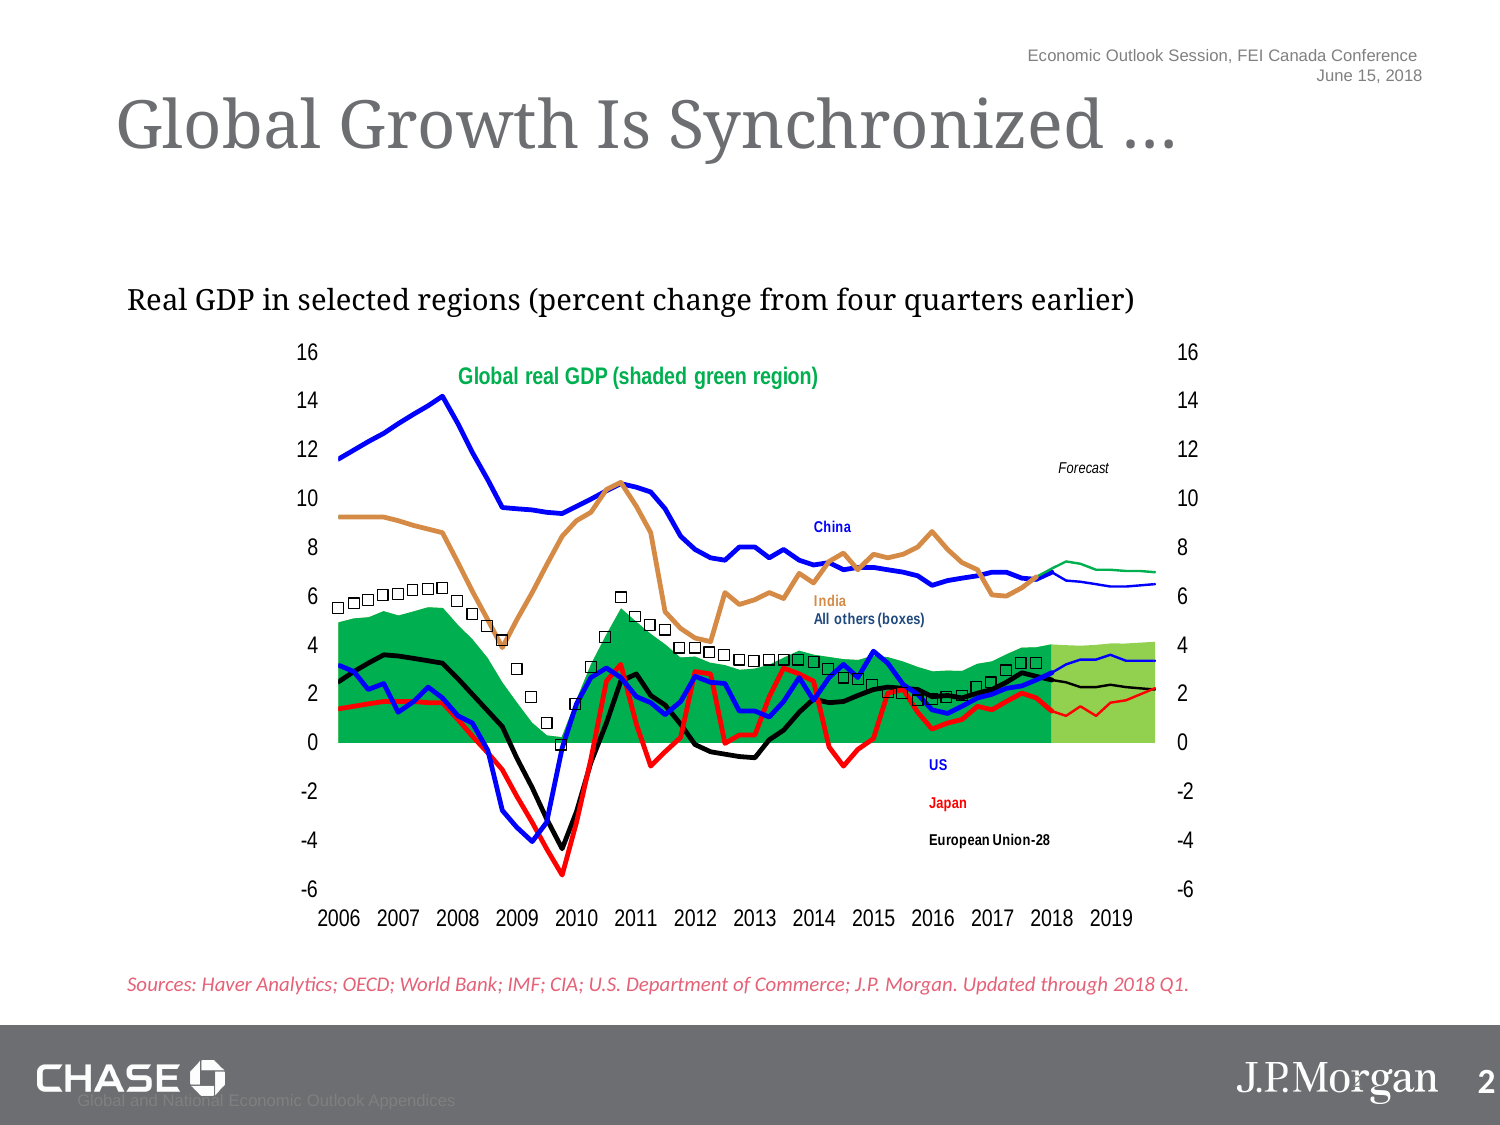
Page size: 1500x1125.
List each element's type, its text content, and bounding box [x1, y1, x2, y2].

picture [37, 1060, 225, 1096]
slide_number 2 [1337, 1050, 1438, 1113]
picture [1237, 1062, 1337, 1104]
text_box Real GDP in selected regions (percent change from four quarters earlier) Sources: Haver Analytics; OECD; World Bank; IMF; CIA; U.S. Department of Commerce; J.P. Morgan. Updated through 2018 Q1. [120, 275, 1291, 1002]
footer Global and National Economic Outlook Appendices [62, 1062, 738, 1103]
text_box Global Growth Is Synchronized … [100, 74, 1463, 176]
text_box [287, 331, 1207, 963]
